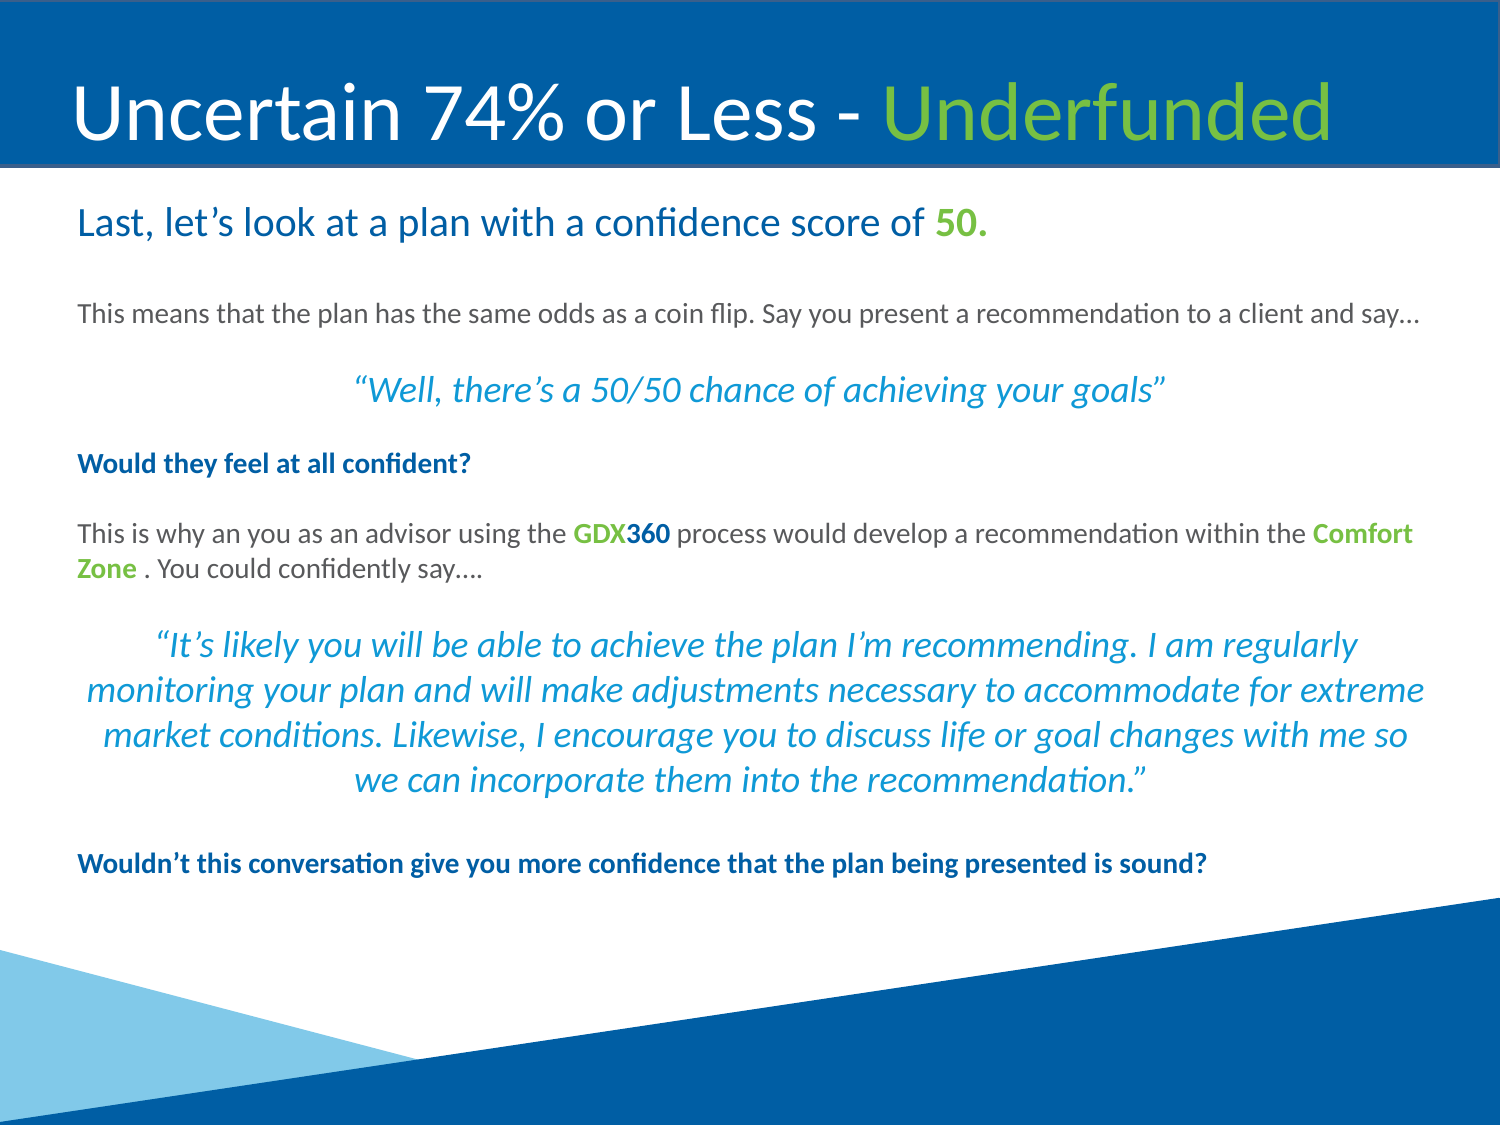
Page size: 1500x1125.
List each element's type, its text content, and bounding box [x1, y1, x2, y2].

text_box [0, 0, 1500, 168]
text_box Last, let’s look at a plan with a confidence score of 50. This means that the plan has the same odds as a coin flip. Say you present a recommendation to a client and say… “Well, there’s a 50/50 chance of achieving your goals” Would they feel at all confident? This is why an you as an advisor using the GDX360 process would develop a recommendation within the Comfort Zone . You could confidently say…. “It’s likely you will be able to achieve the plan I’m recommending. I am regularly monitoring your plan and will make adjustments necessary to accommodate for extreme market conditions. Likewise, I encourage you to discuss life or goal changes with me so we can incorporate them into the recommendation.” Wouldn’t this conversation give you more confidence that the plan being presented is sound? [62, 187, 1450, 887]
text_box [0, 897, 1500, 1125]
text_box [0, 947, 421, 1121]
text_box Uncertain 74% or Less - Underfunded [56, 50, 1350, 165]
